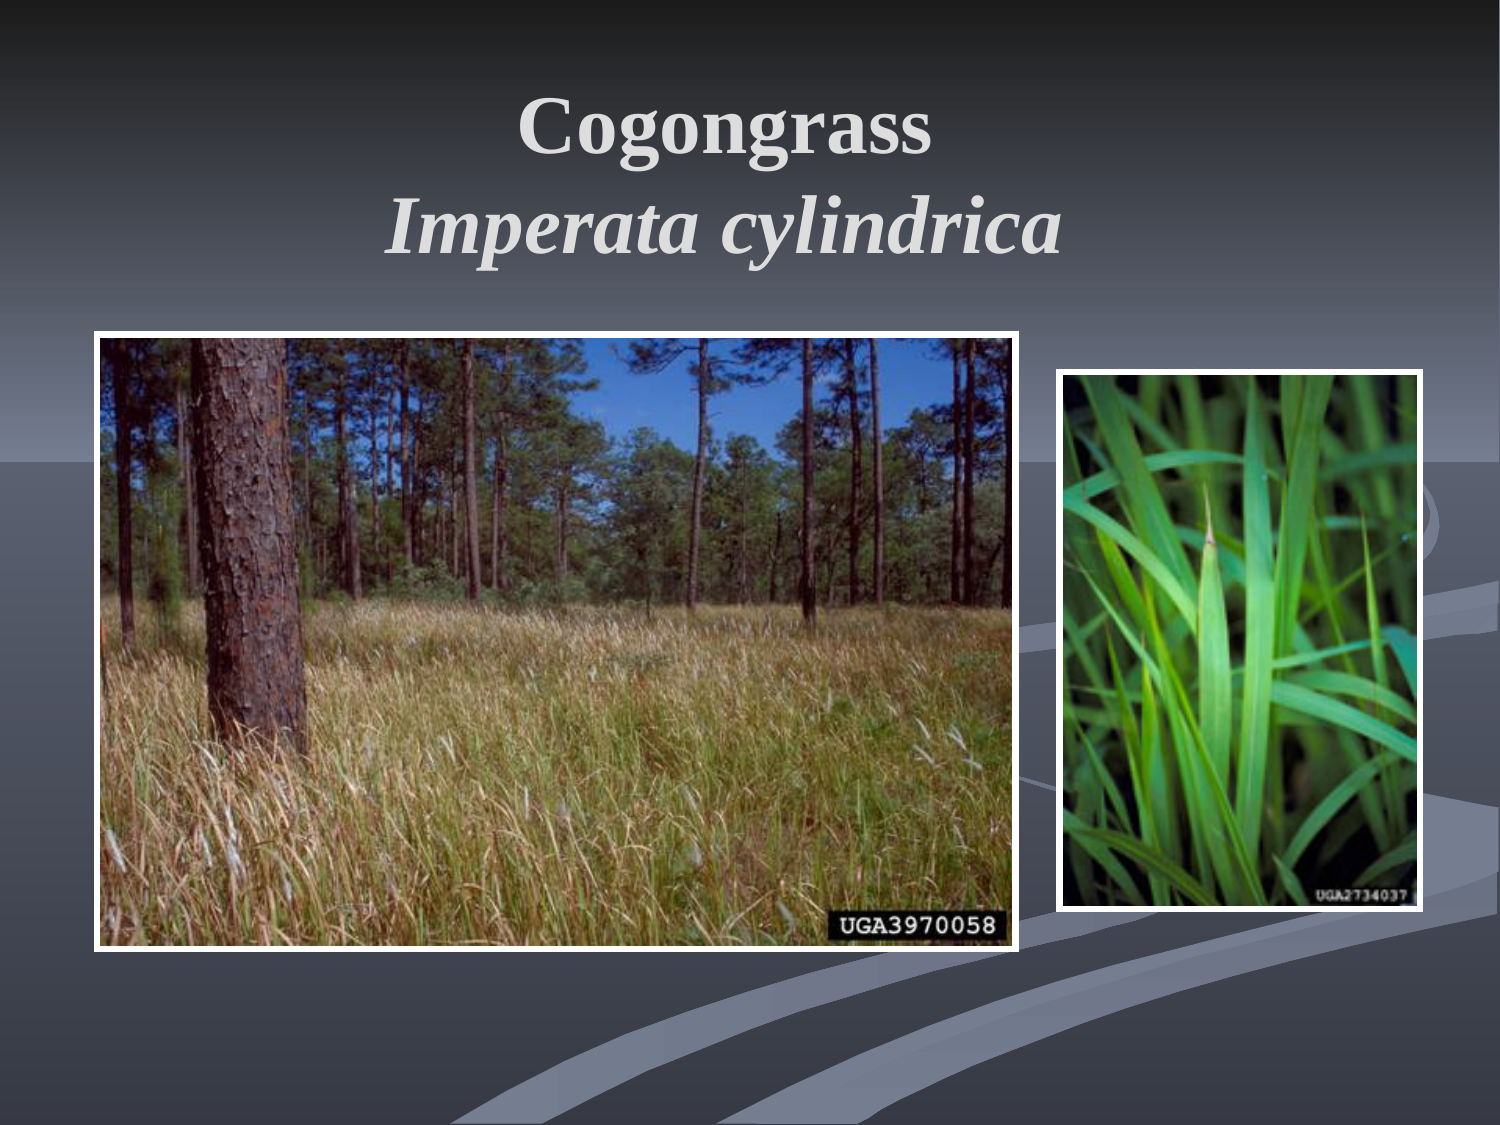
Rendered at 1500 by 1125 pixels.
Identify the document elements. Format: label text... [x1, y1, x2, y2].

picture [1062, 374, 1417, 907]
text_box Cogongrass Imperata cylindrica [174, 62, 1275, 278]
picture [99, 337, 1013, 946]
